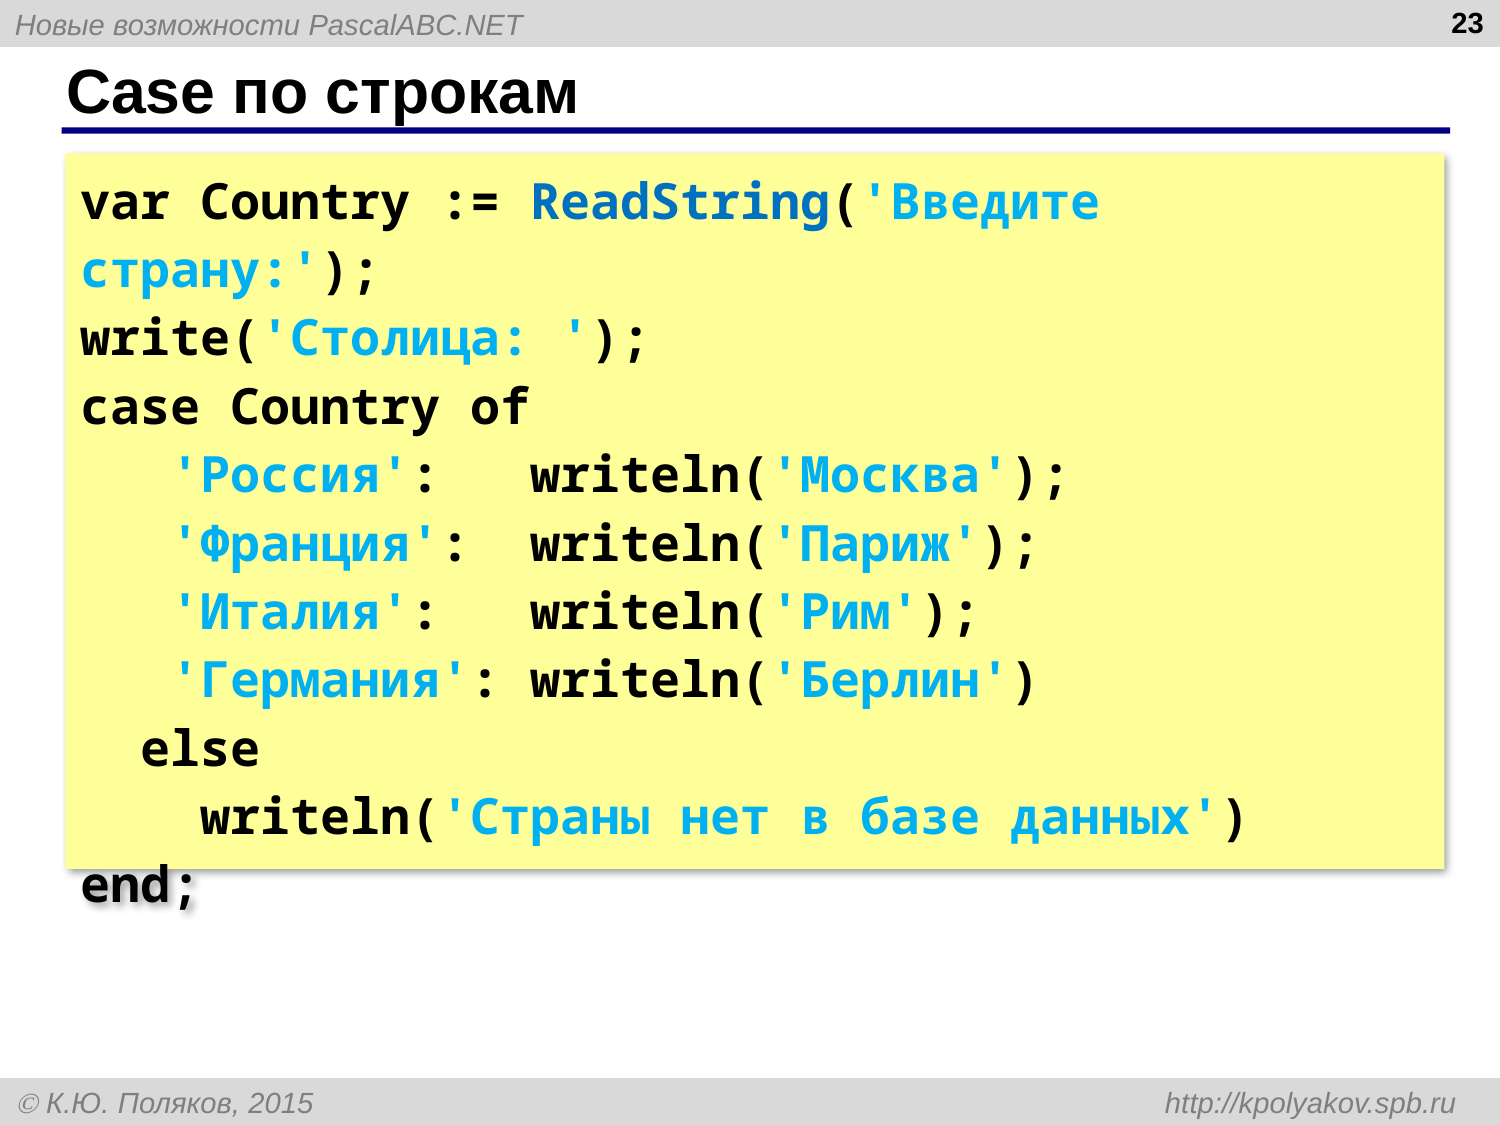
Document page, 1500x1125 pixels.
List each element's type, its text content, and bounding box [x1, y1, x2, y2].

title Case по строкам [51, 49, 1425, 127]
slide_number 23 [1148, 0, 1500, 75]
text_box var Country := ReadString('Введите страну:'); write('Столица: '); case Country of 'Россия': writeln('Москва'); 'Франция': writeln('Париж'); 'Италия': writeln('Рим'); 'Германия': writeln('Берлин') else writeln('Страны нет в базе данных') end; [65, 153, 1445, 869]
